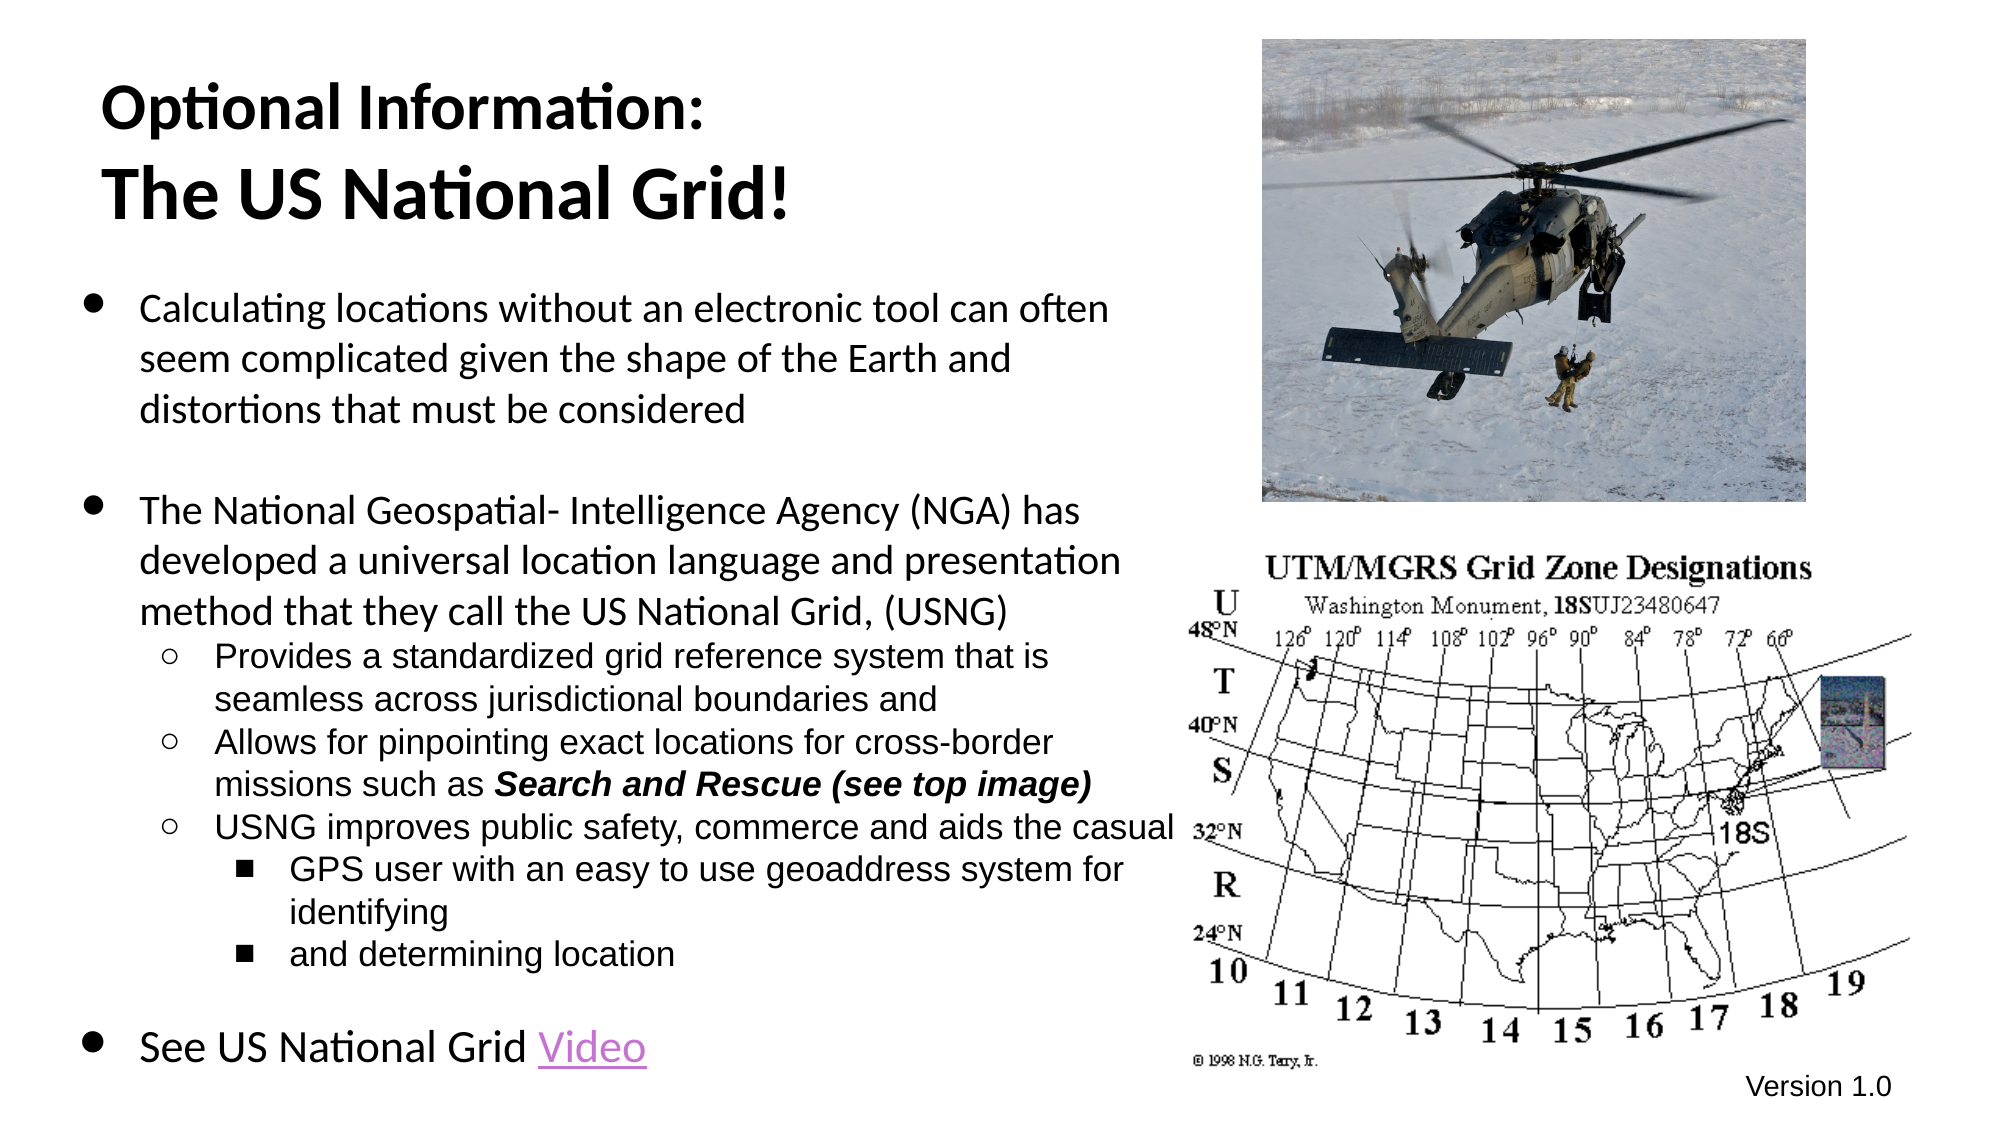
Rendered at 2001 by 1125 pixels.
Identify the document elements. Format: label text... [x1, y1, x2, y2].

list Optional Information: The US National Grid! [86, 54, 1099, 355]
title Calculating locations without an electronic tool can often seem complicated given the shape of the Earth and distortions that must be considered The National Geospatial- Intelligence Agency (NGA) has developed a universal location language and presentation method that they call the US National Grid, (USNG) Provides a standardized grid reference system that is seamless across jurisdictional boundaries and Allows for pinpointing exact locations for cross-border missions such as Search and Rescue (see top image) USNG improves public safety, commerce and aids the casual GPS user with an easy to use geoaddress system for identifying and determining location See US National Grid Video [49, 354, 1200, 1080]
text_box Version 1.0 [1730, 1052, 2000, 1125]
picture [0, 0, 1984, 1124]
